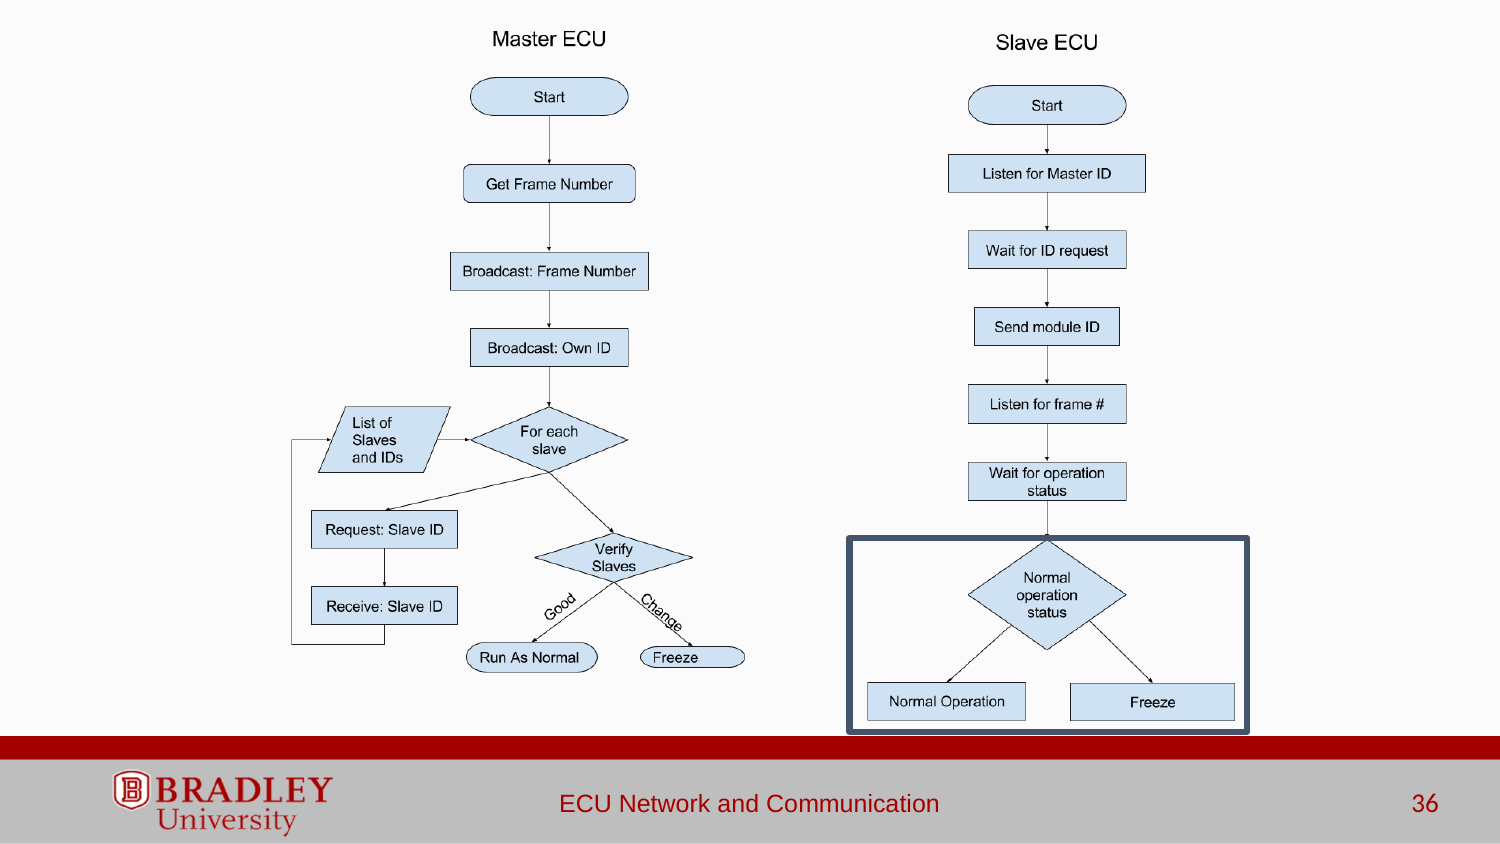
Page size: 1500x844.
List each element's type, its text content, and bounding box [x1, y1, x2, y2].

picture [243, 13, 1257, 732]
picture [98, 766, 347, 839]
slide_number ‹#› [1363, 770, 1454, 835]
